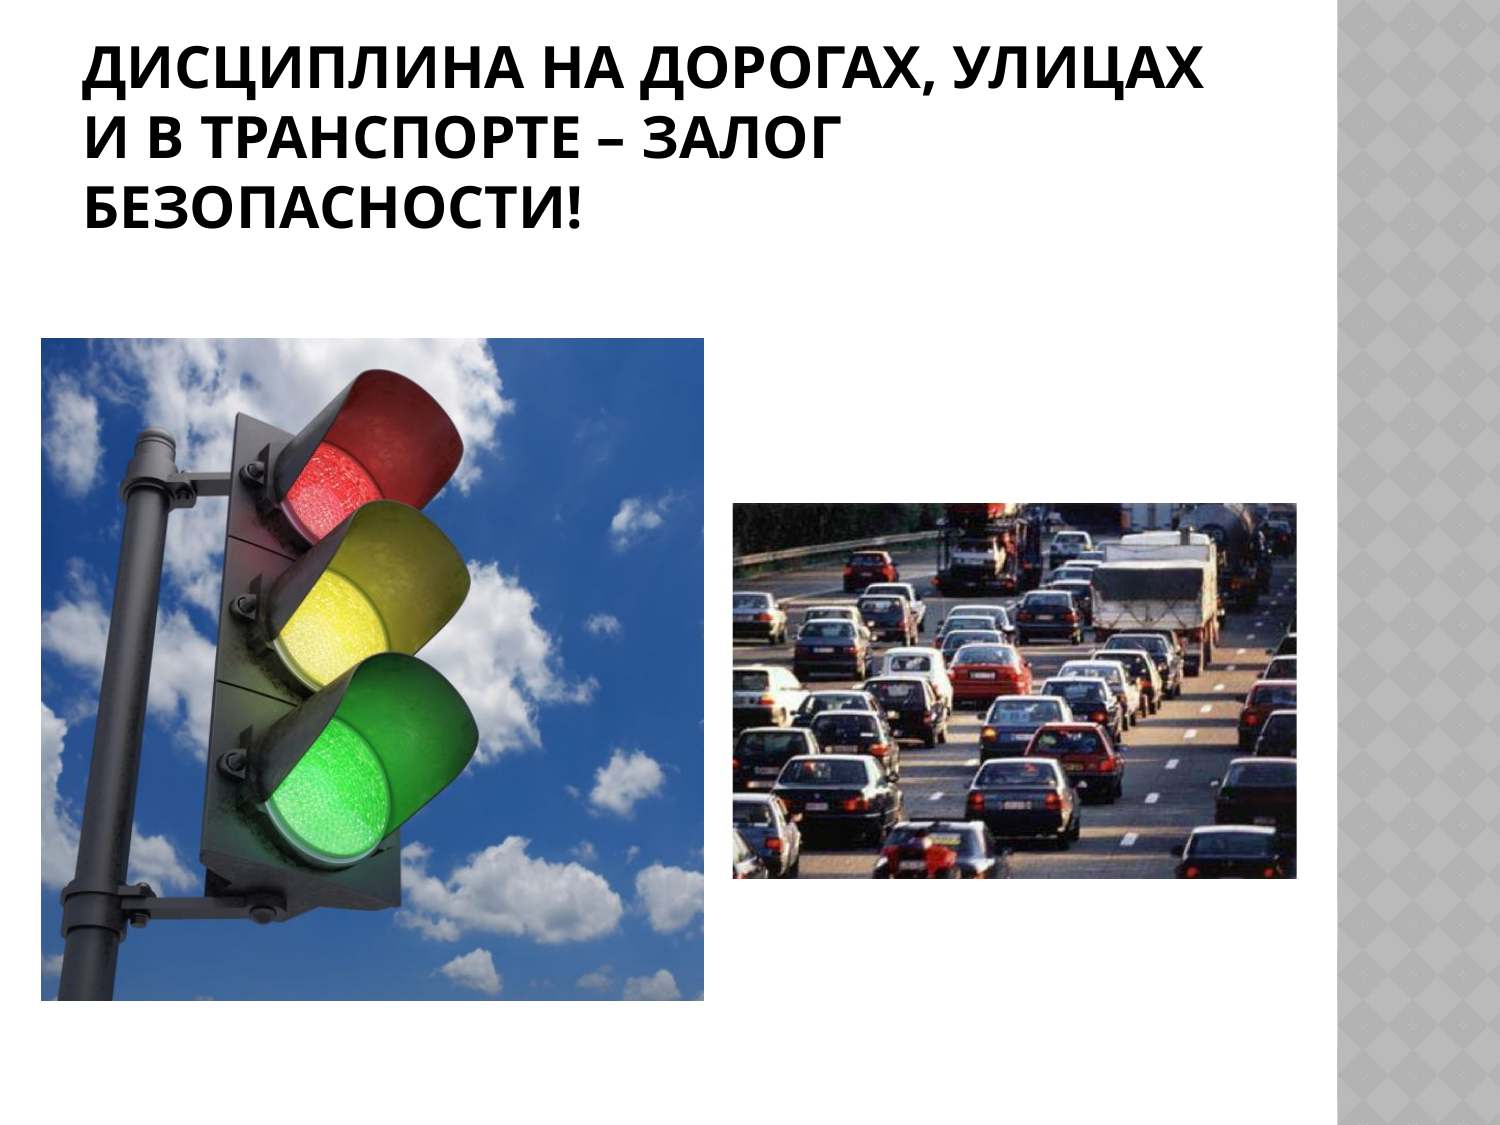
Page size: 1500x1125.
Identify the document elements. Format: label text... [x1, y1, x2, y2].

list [40, 337, 705, 1001]
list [725, 503, 1305, 880]
title Дисциплина на дорогах, улицах и в транспорте – залог безопасности! [75, 0, 1263, 240]
